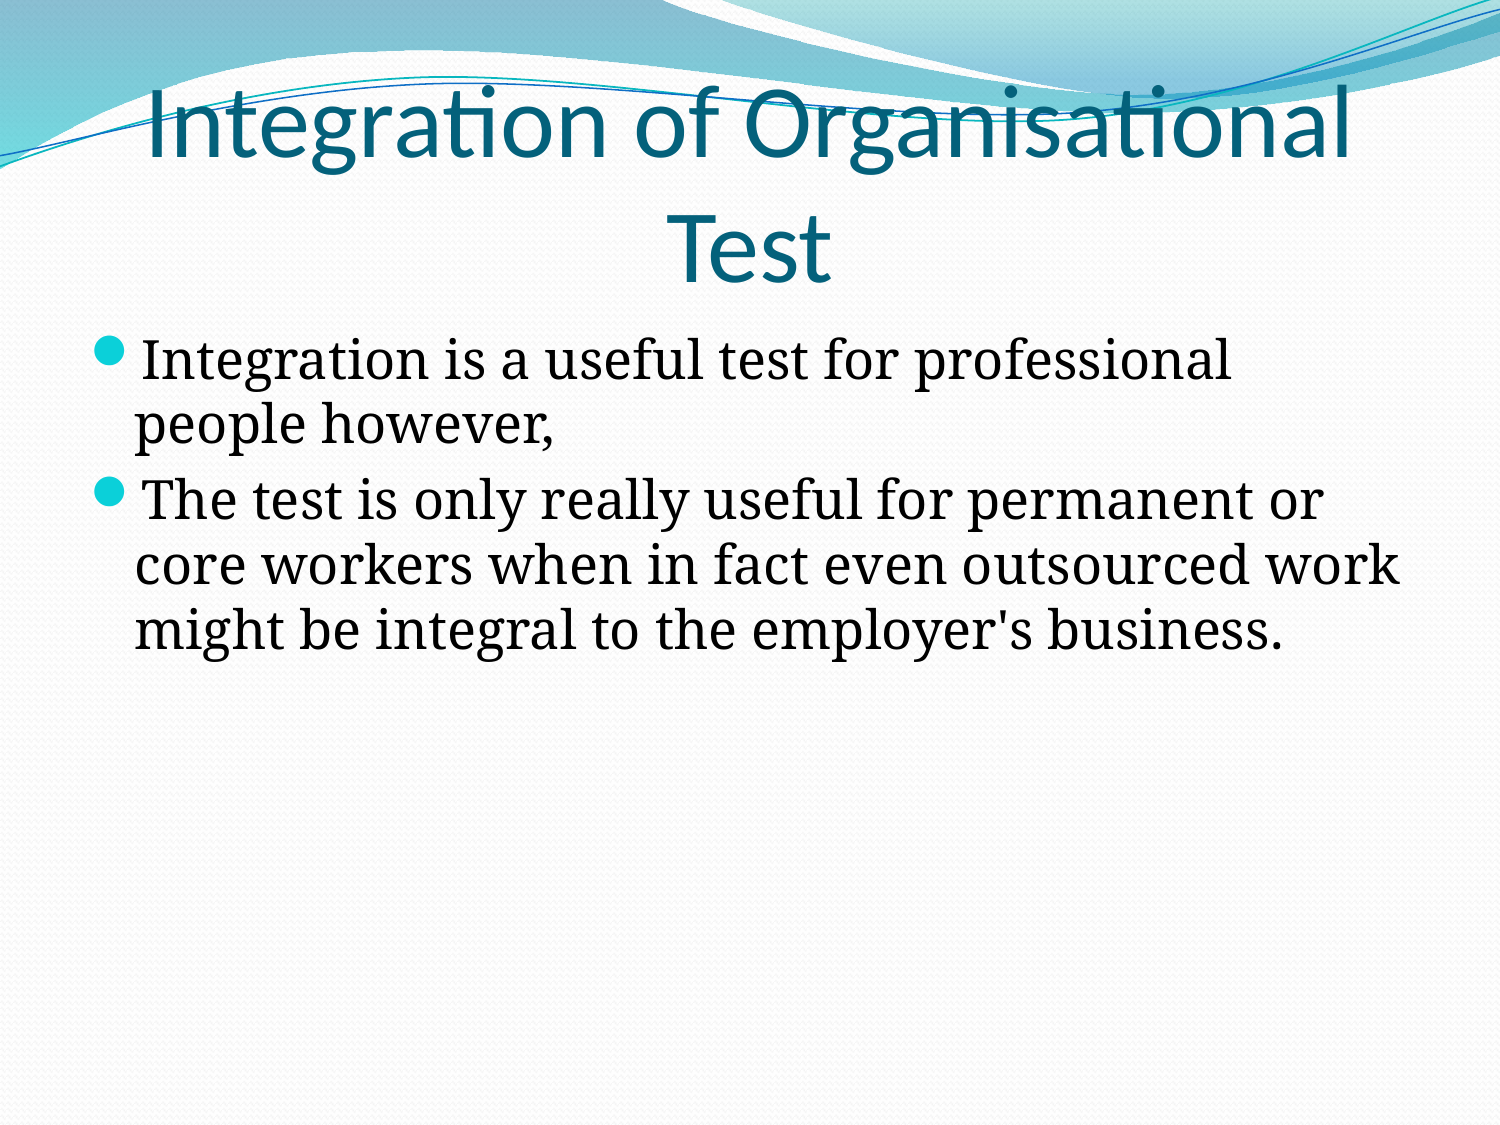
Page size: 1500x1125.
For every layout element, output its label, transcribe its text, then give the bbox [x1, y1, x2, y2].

title Integration of Organisational Test [74, 115, 1426, 304]
list Integration is a useful test for professional people however, The test is only really useful for permanent or core workers when in fact even outsourced work might be integral to the employer's business. [74, 317, 1426, 1038]
